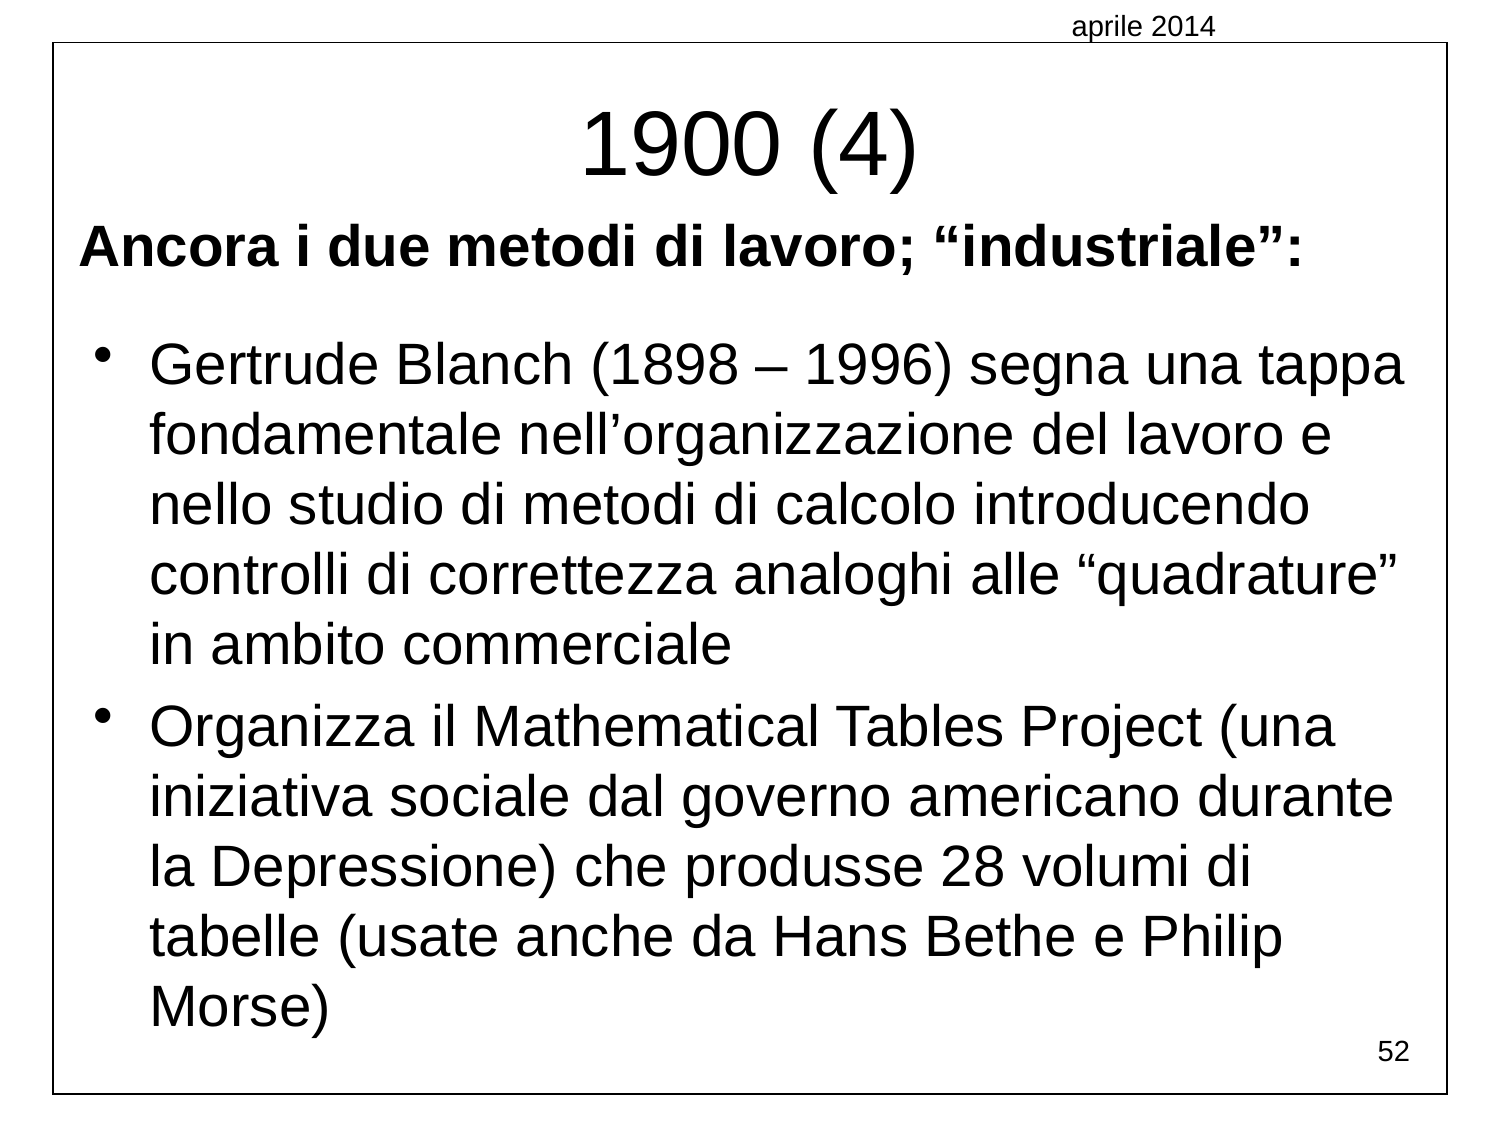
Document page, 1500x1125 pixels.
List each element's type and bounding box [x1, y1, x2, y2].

text_box [52, 0, 1448, 1095]
